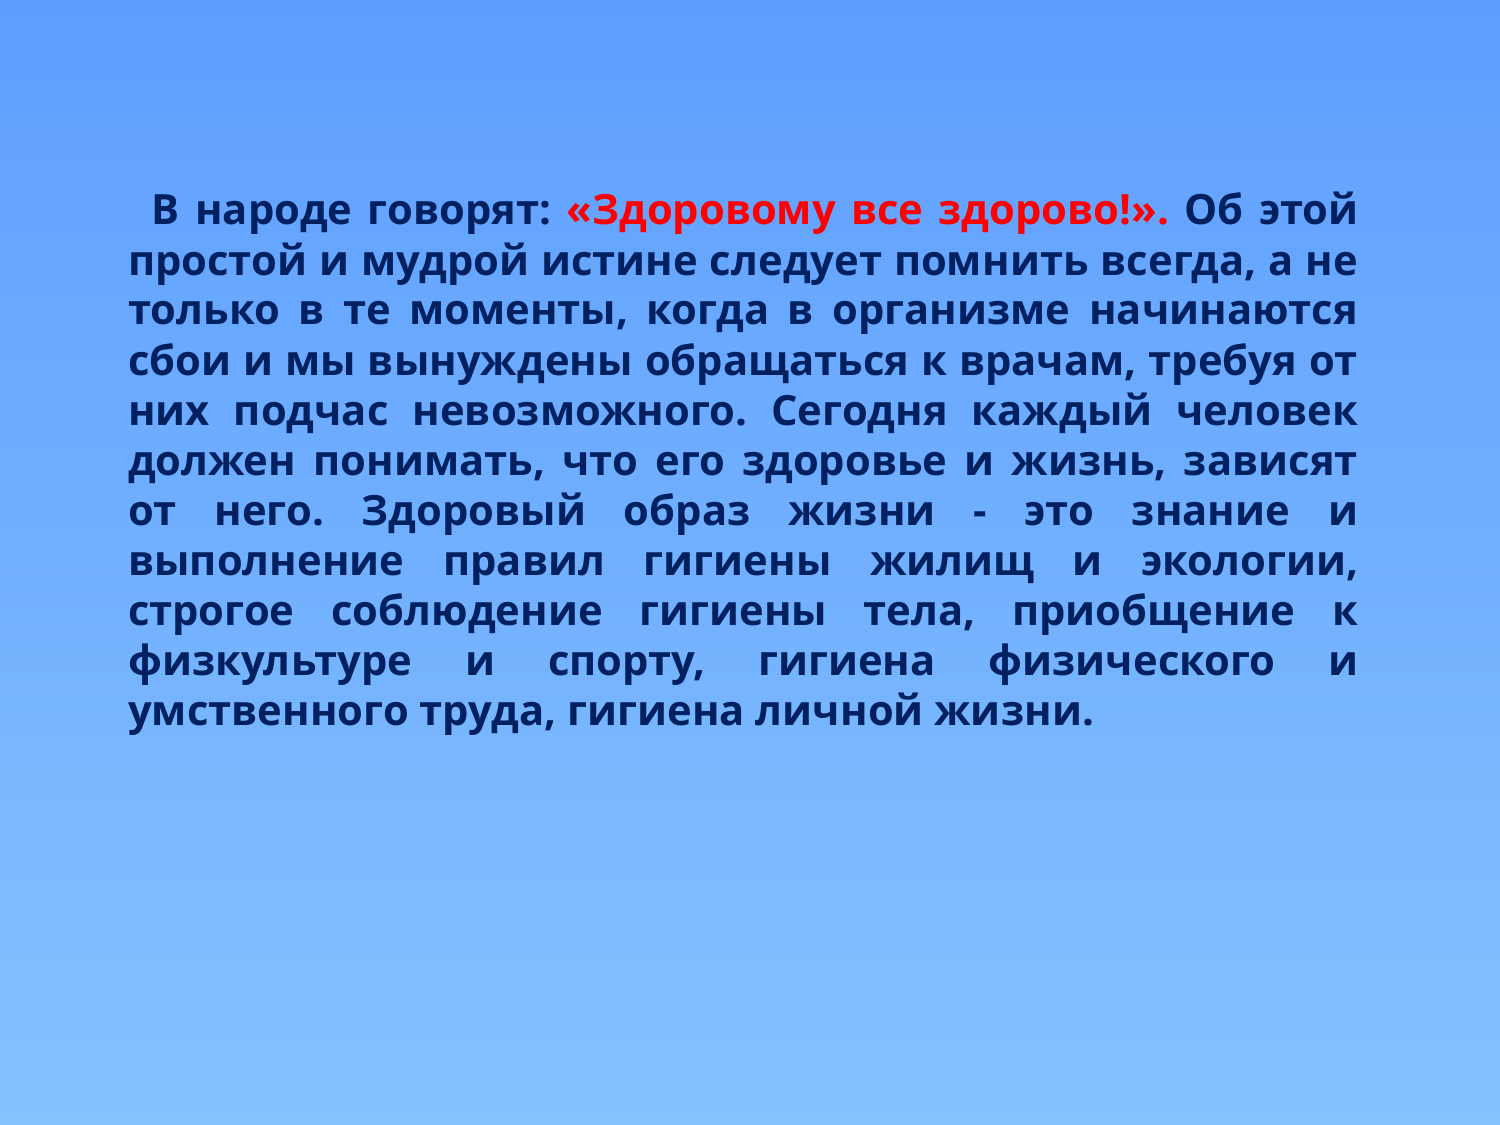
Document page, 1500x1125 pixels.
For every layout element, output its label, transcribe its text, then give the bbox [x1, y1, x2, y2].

list В народе говорят: «Здоровому все здорово!». Об этой простой и мудрой истине следует помнить всегда, а не только в те моменты, когда в организме начинаются сбои и мы вынуждены обращаться к врачам, требуя от них подчас невозможного. Сегодня каждый человек должен понимать, что его здоровье и жизнь, зависят от него. Здоровый образ жизни - это знание и выполнение правил гигиены жилищ и экологии, строгое соблюдение гигиены тела, приобщение к физкультуре и спорту, гигиена физического и умственного труда, гигиена личной жизни. [23, 175, 1374, 949]
